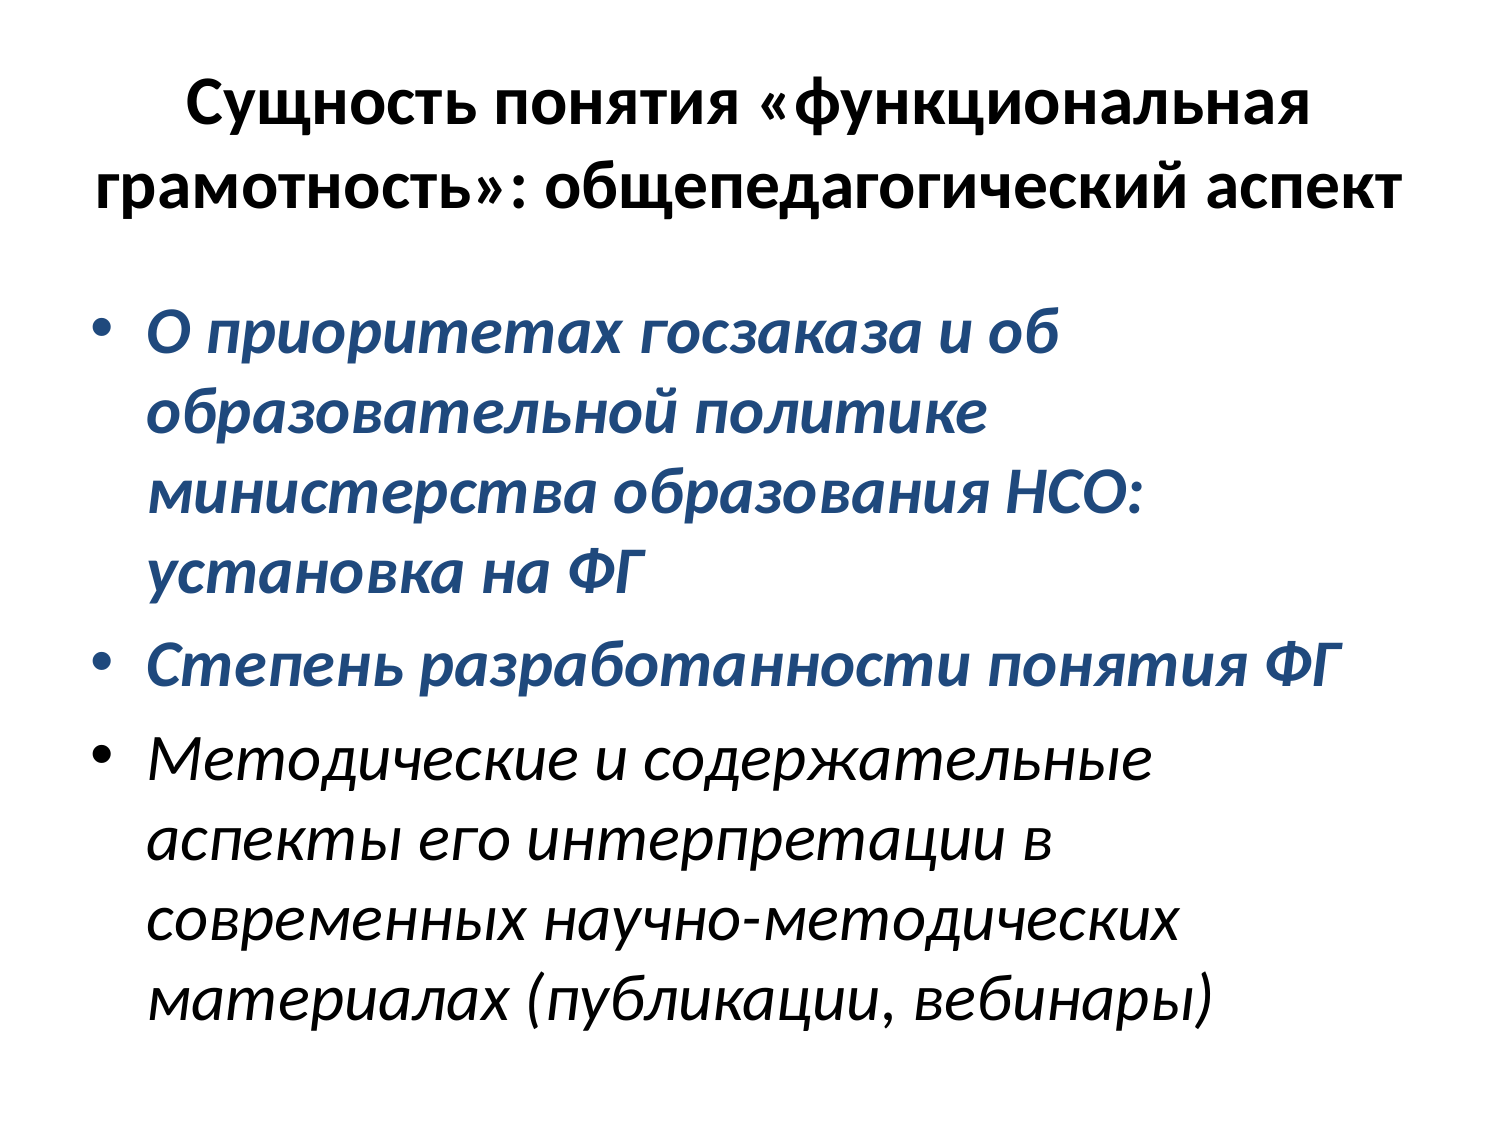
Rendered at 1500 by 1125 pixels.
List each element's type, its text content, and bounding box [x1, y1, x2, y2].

title Сущность понятия «функциональная грамотность»: общепедагогический аспект [75, 45, 1425, 233]
list О приоритетах госзаказа и об образовательной политике министерства образования НСО: установка на ФГ Степень разработанности понятия ФГ Методические и содержательные аспекты его интерпретации в современных научно-методических материалах (публикации, вебинары) [75, 278, 1425, 1083]
